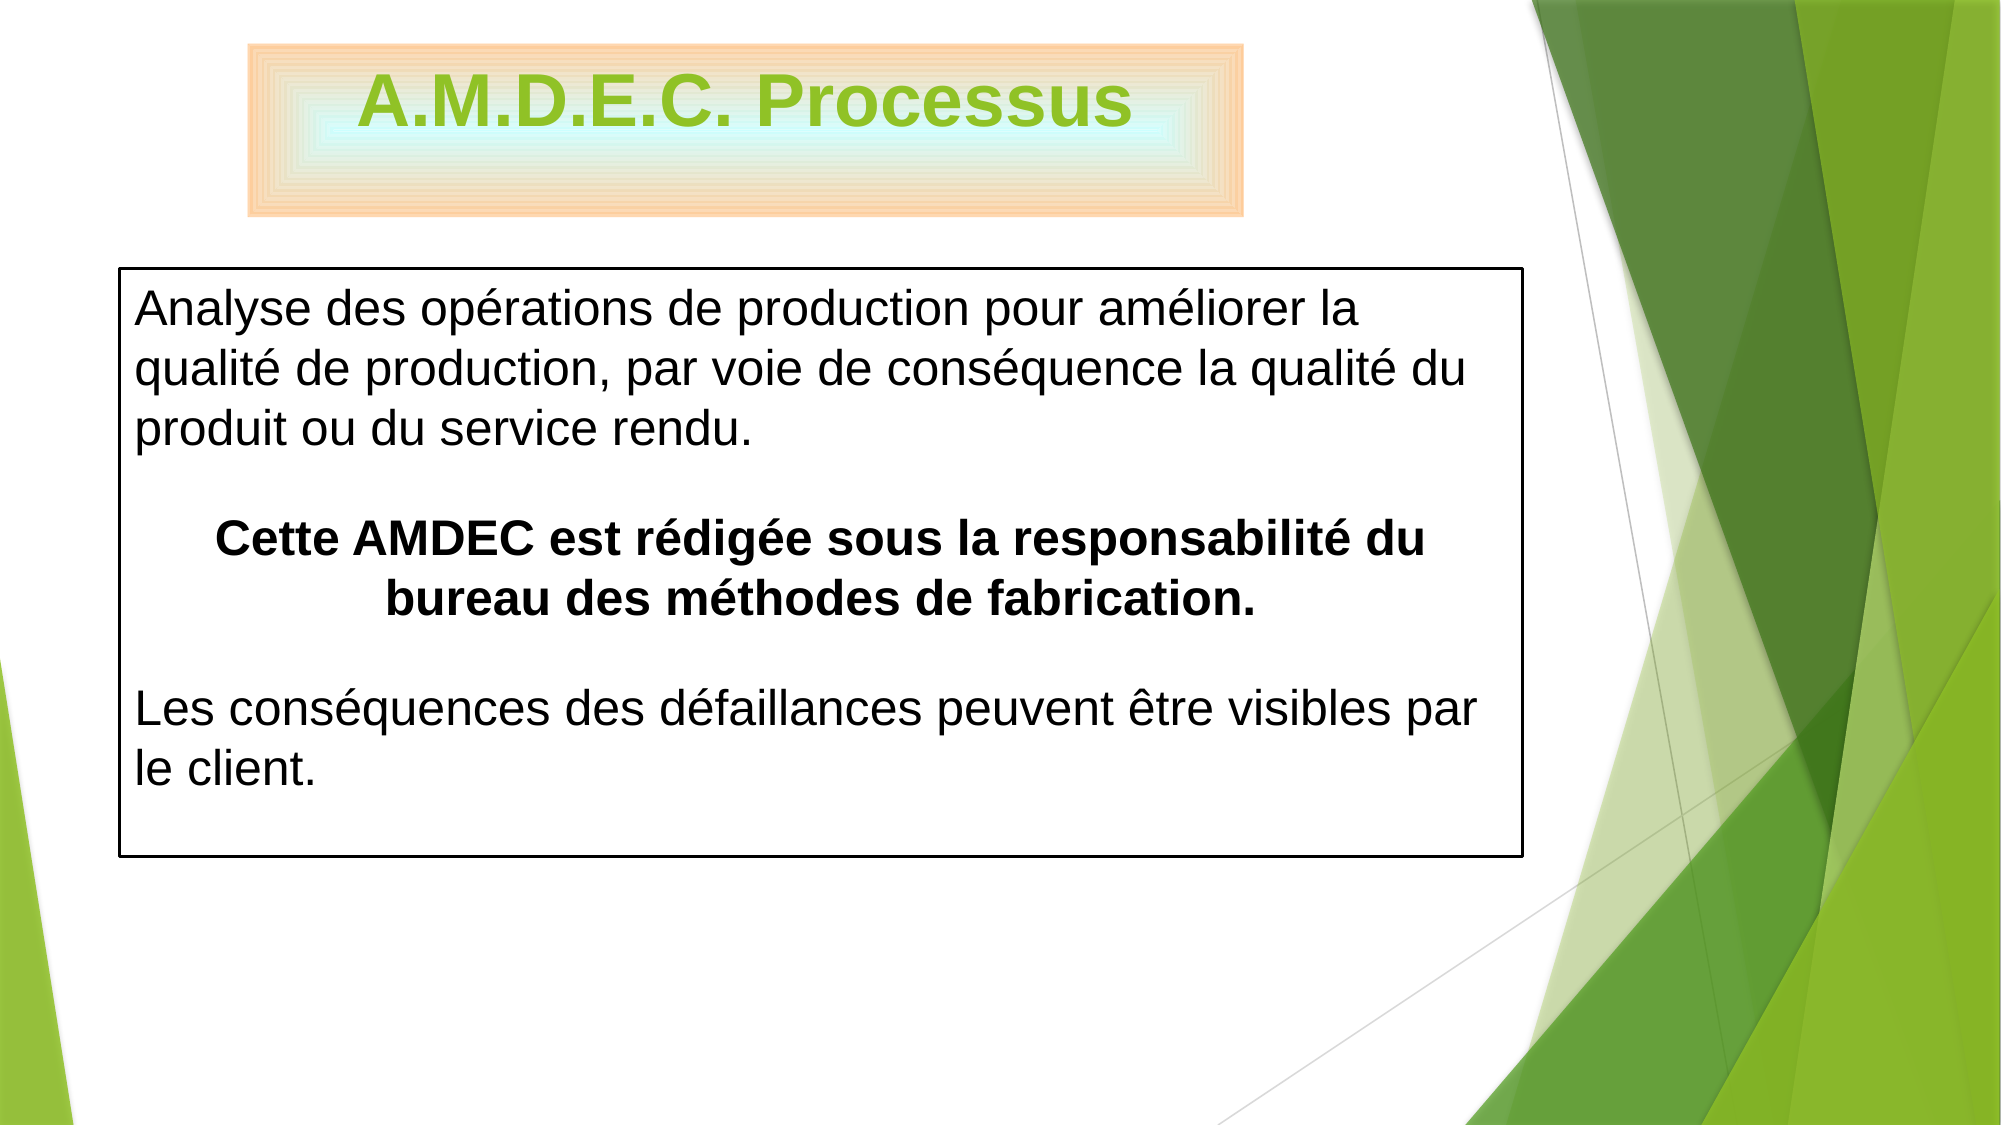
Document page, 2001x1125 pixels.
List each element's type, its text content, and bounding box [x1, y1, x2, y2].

title A.M.D.E.C. Processus [247, 43, 1244, 218]
text_box Analyse des opérations de production pour améliorer la qualité de production, par voie de conséquence la qualité du produit ou du service rendu. Cette AMDEC est rédigée sous la responsabilité du bureau des méthodes de fabrication. Les conséquences des défaillances peuvent être visibles par le client. [118, 267, 1524, 858]
